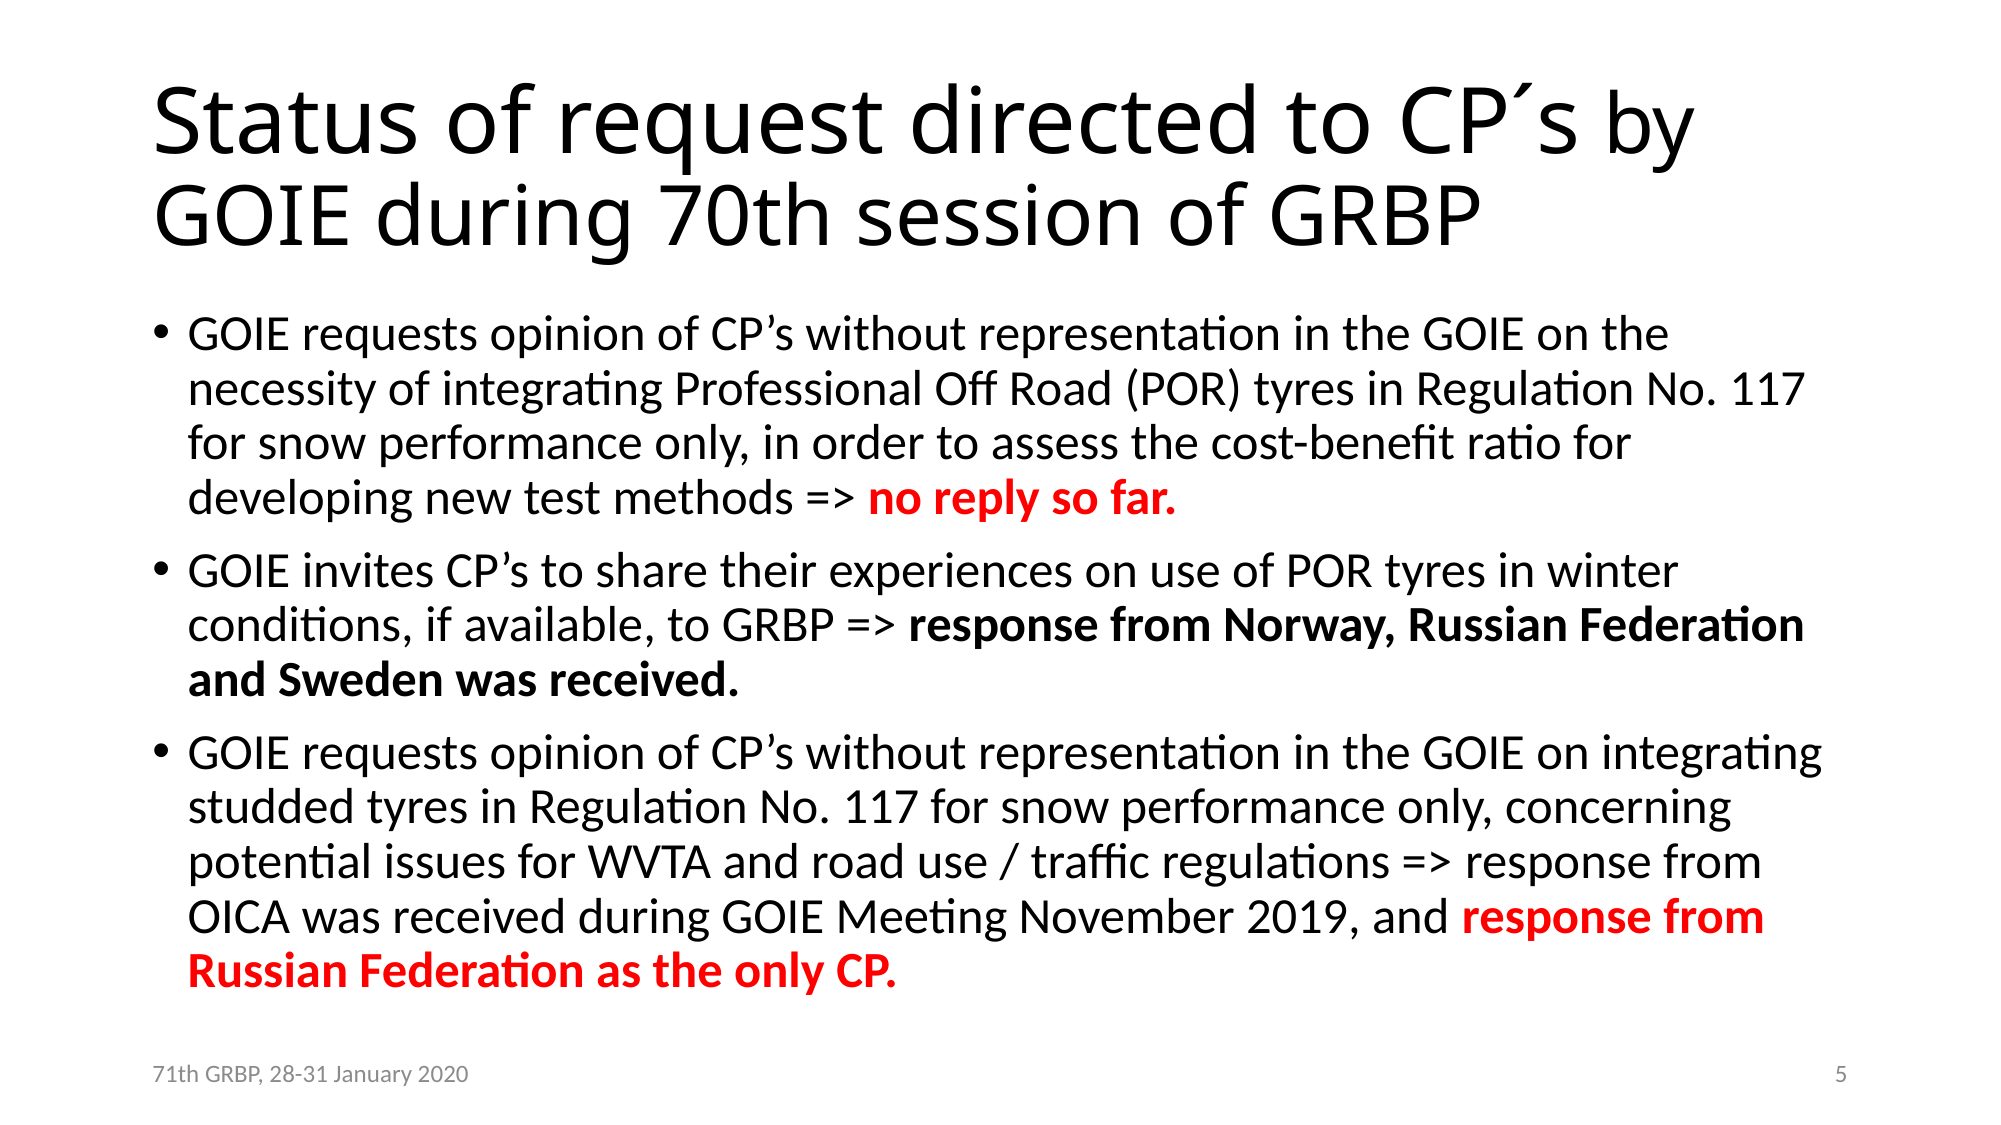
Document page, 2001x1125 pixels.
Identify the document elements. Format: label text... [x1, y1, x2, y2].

list GOIE requests opinion of CP’s without representation in the GOIE on the necessity of integrating Professional Off Road (POR) tyres in Regulation No. 117 for snow performance only, in order to assess the cost-benefit ratio for developing new test methods => no reply so far. GOIE invites CP’s to share their experiences on use of POR tyres in winter conditions, if available, to GRBP => response from Norway, Russian Federation and Sweden was received. GOIE requests opinion of CP’s without representation in the GOIE on integrating studded tyres in Regulation No. 117 for snow performance only, concerning potential issues for WVTA and road use / traffic regulations => response from OICA was received during GOIE Meeting November 2019, and response from Russian Federation as the only CP. [137, 299, 1863, 1014]
slide_number 5 [1412, 1042, 1863, 1103]
title Status of request directed to CP´s by GOIE during 70th session of GRBP [137, 59, 1863, 278]
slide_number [137, 1042, 588, 1103]
